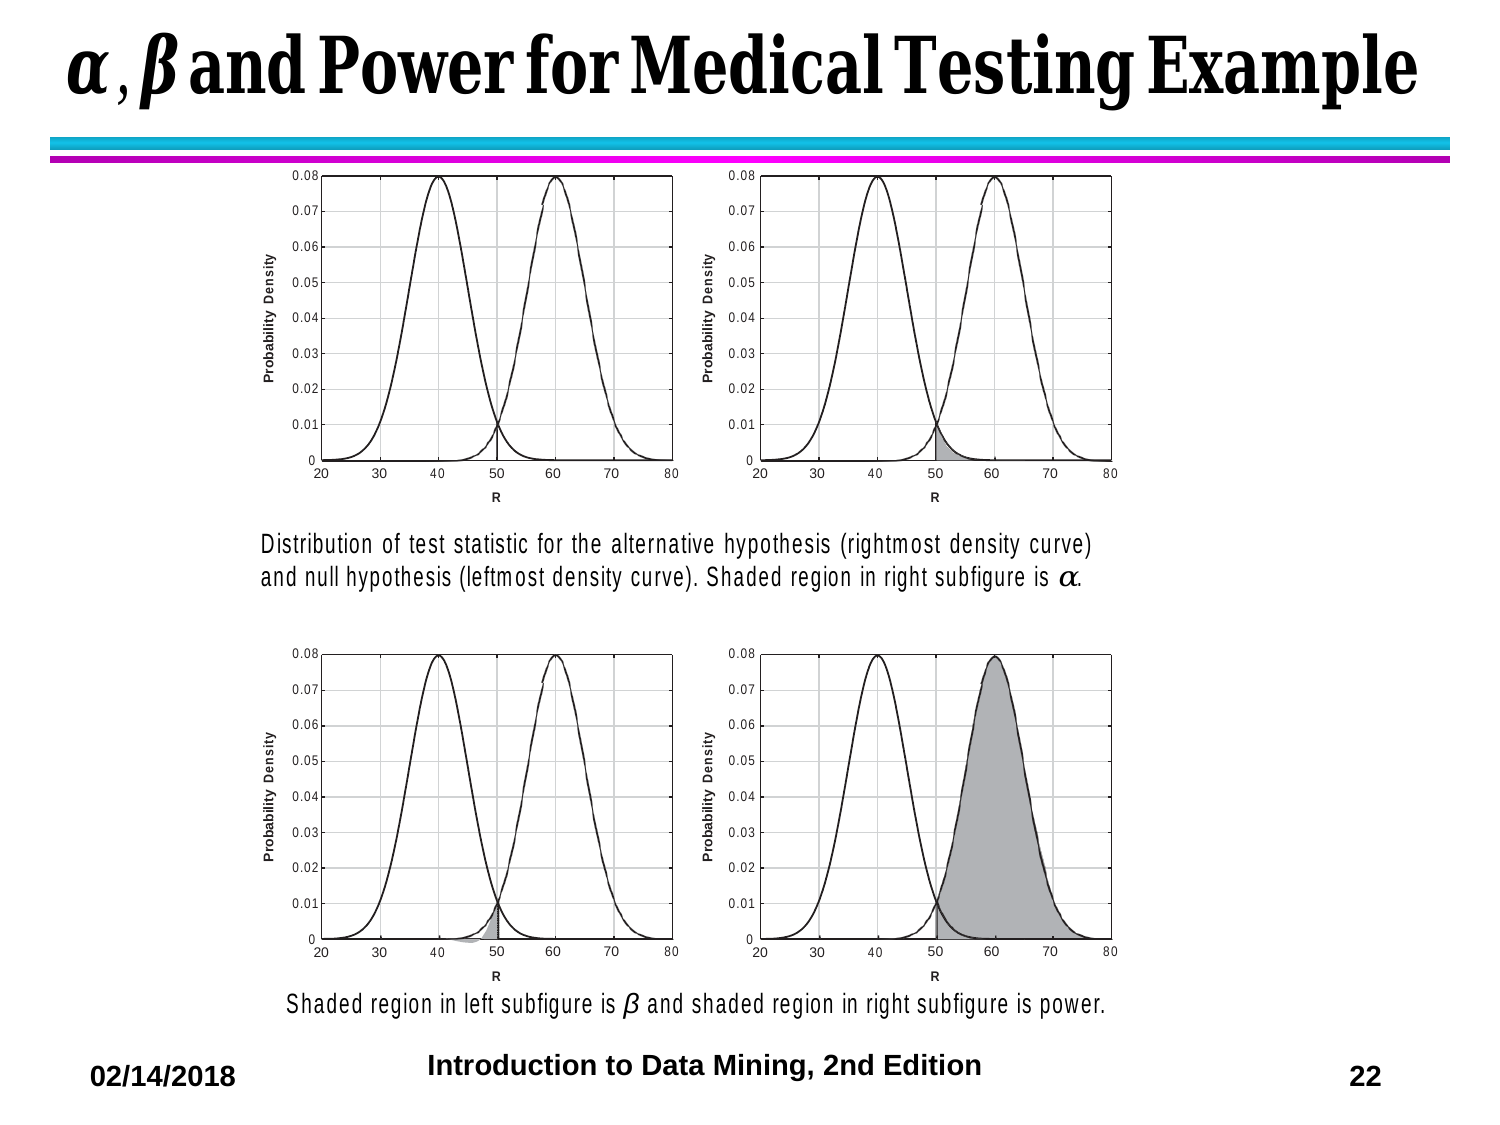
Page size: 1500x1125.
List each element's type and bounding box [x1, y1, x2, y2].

text_box [156, 161, 1319, 1079]
